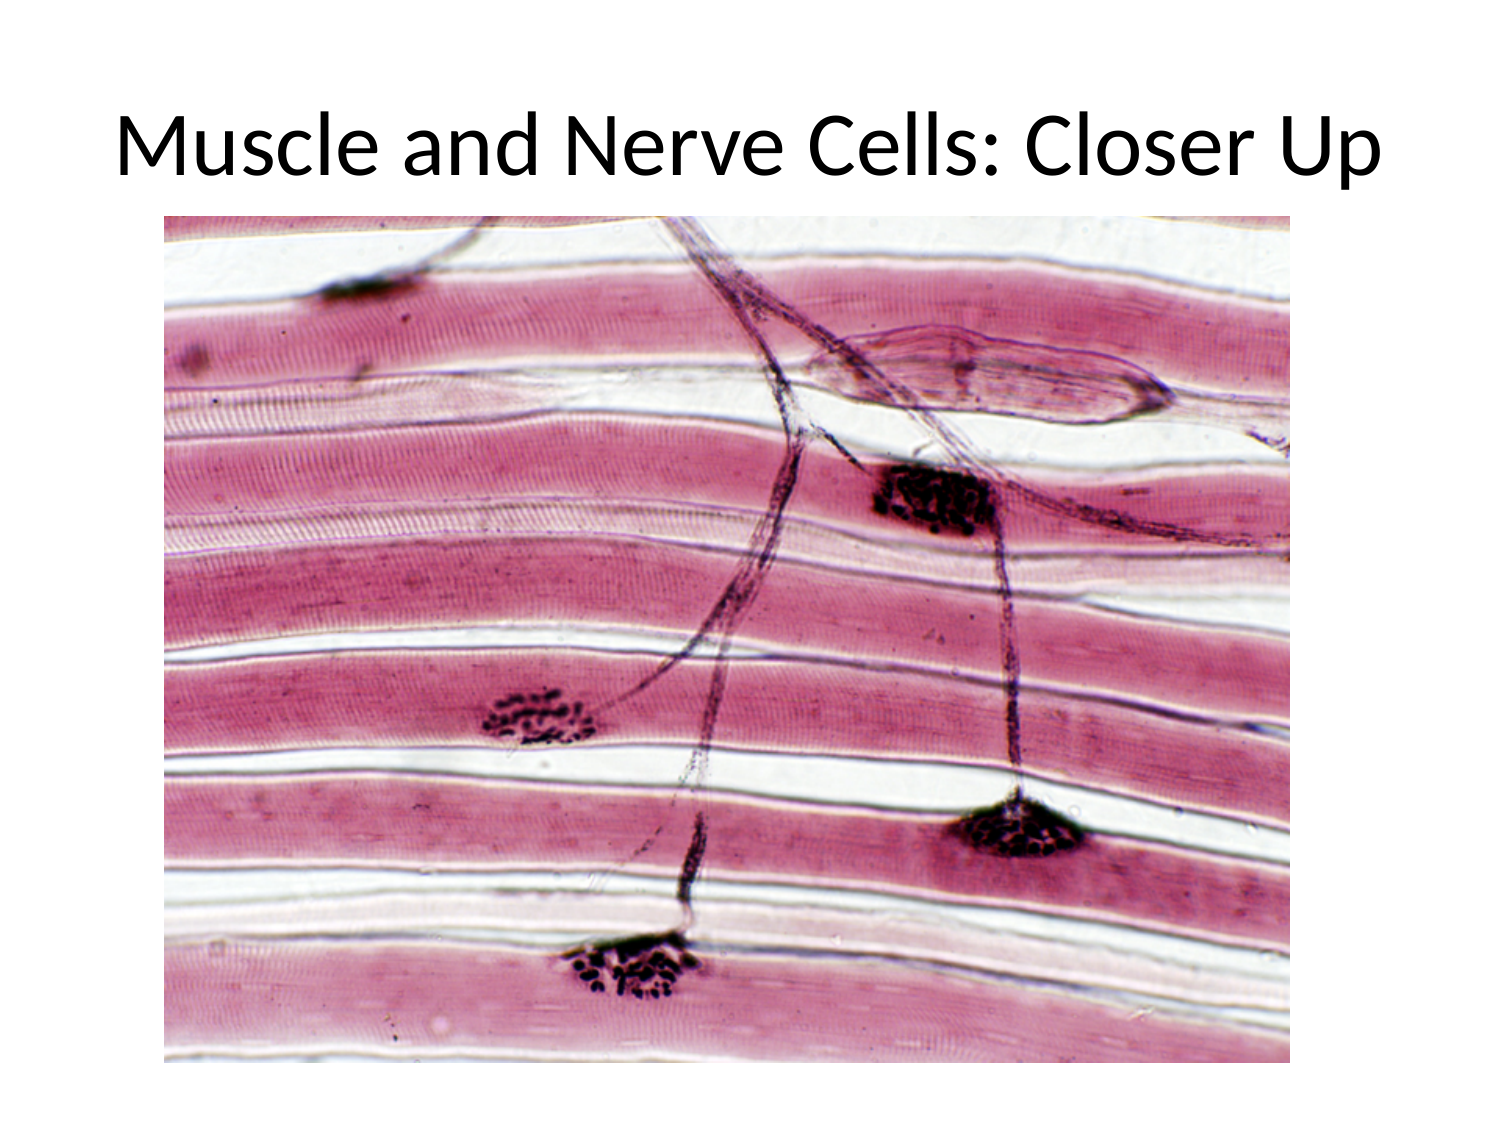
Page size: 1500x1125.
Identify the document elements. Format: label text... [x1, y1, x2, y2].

title Muscle and Nerve Cells: Closer Up [75, 45, 1425, 233]
picture [164, 215, 1290, 1064]
